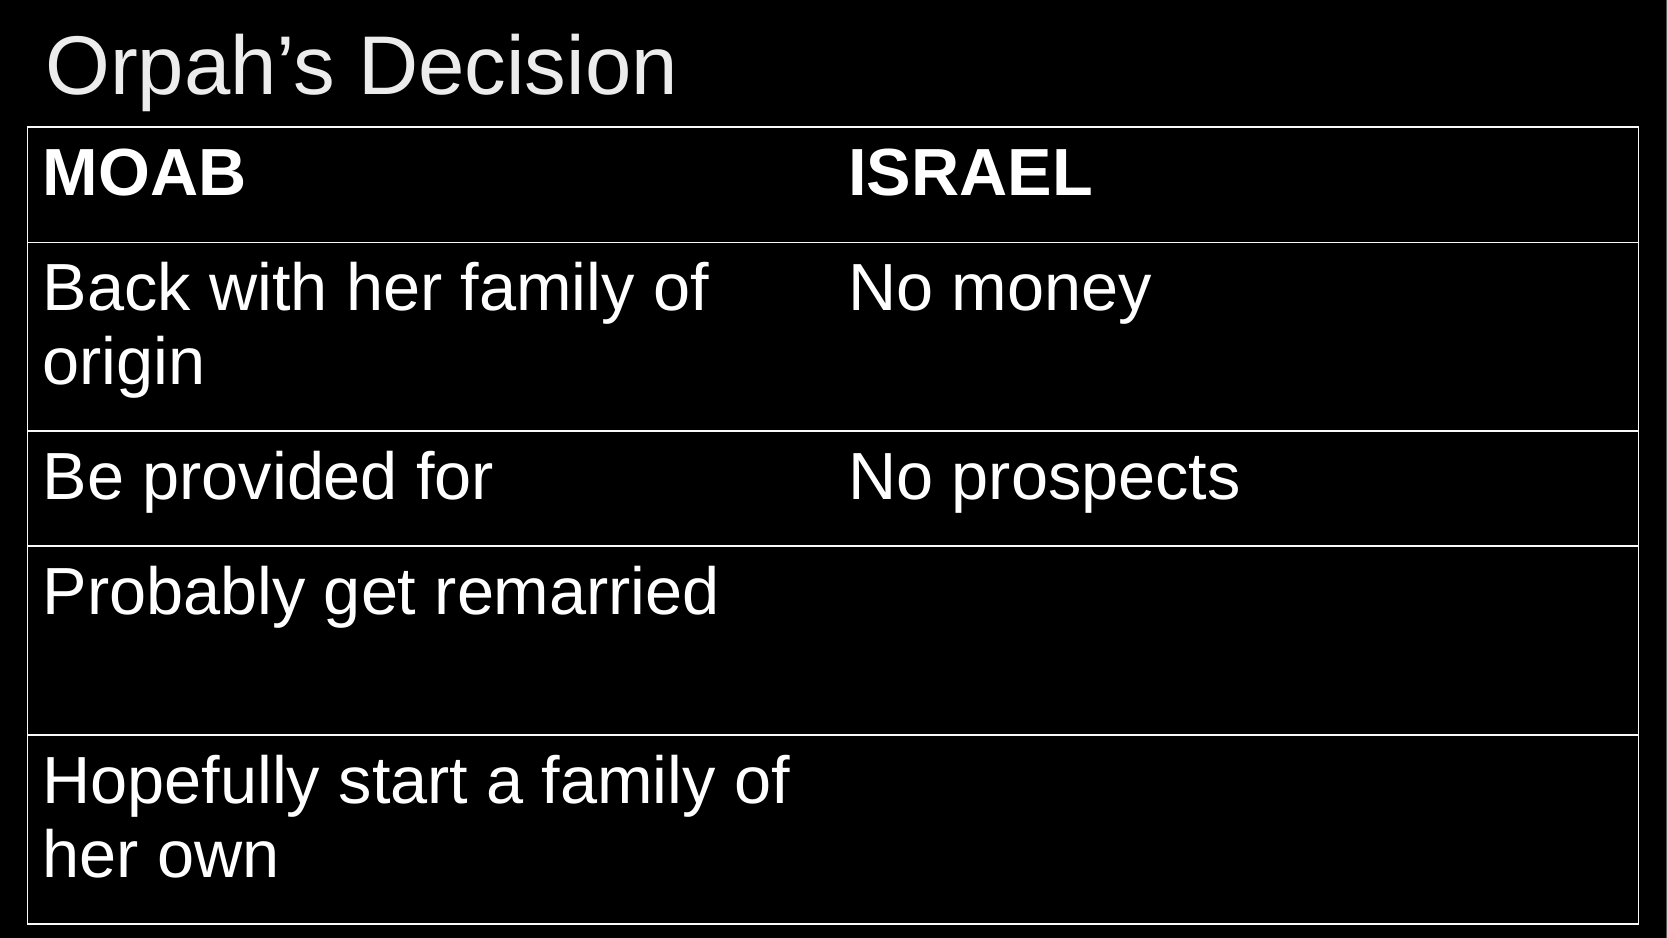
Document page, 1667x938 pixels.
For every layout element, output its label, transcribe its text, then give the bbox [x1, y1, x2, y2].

table_cell Probably get remarried [28, 547, 833, 734]
table_cell No money [833, 243, 1638, 430]
table_cell [833, 547, 1638, 734]
table_cell Be provided for [28, 432, 833, 545]
list [27, 18, 1640, 813]
table_cell No prospects [833, 432, 1638, 545]
table_cell Hopefully start a family of her own [28, 736, 833, 923]
table_cell Back with her family of origin [28, 243, 833, 430]
table_header MOAB [28, 128, 833, 242]
table_header ISRAEL [833, 128, 1638, 242]
text_box Orpah’s Decision [30, 3, 806, 119]
table_cell [833, 736, 1638, 923]
